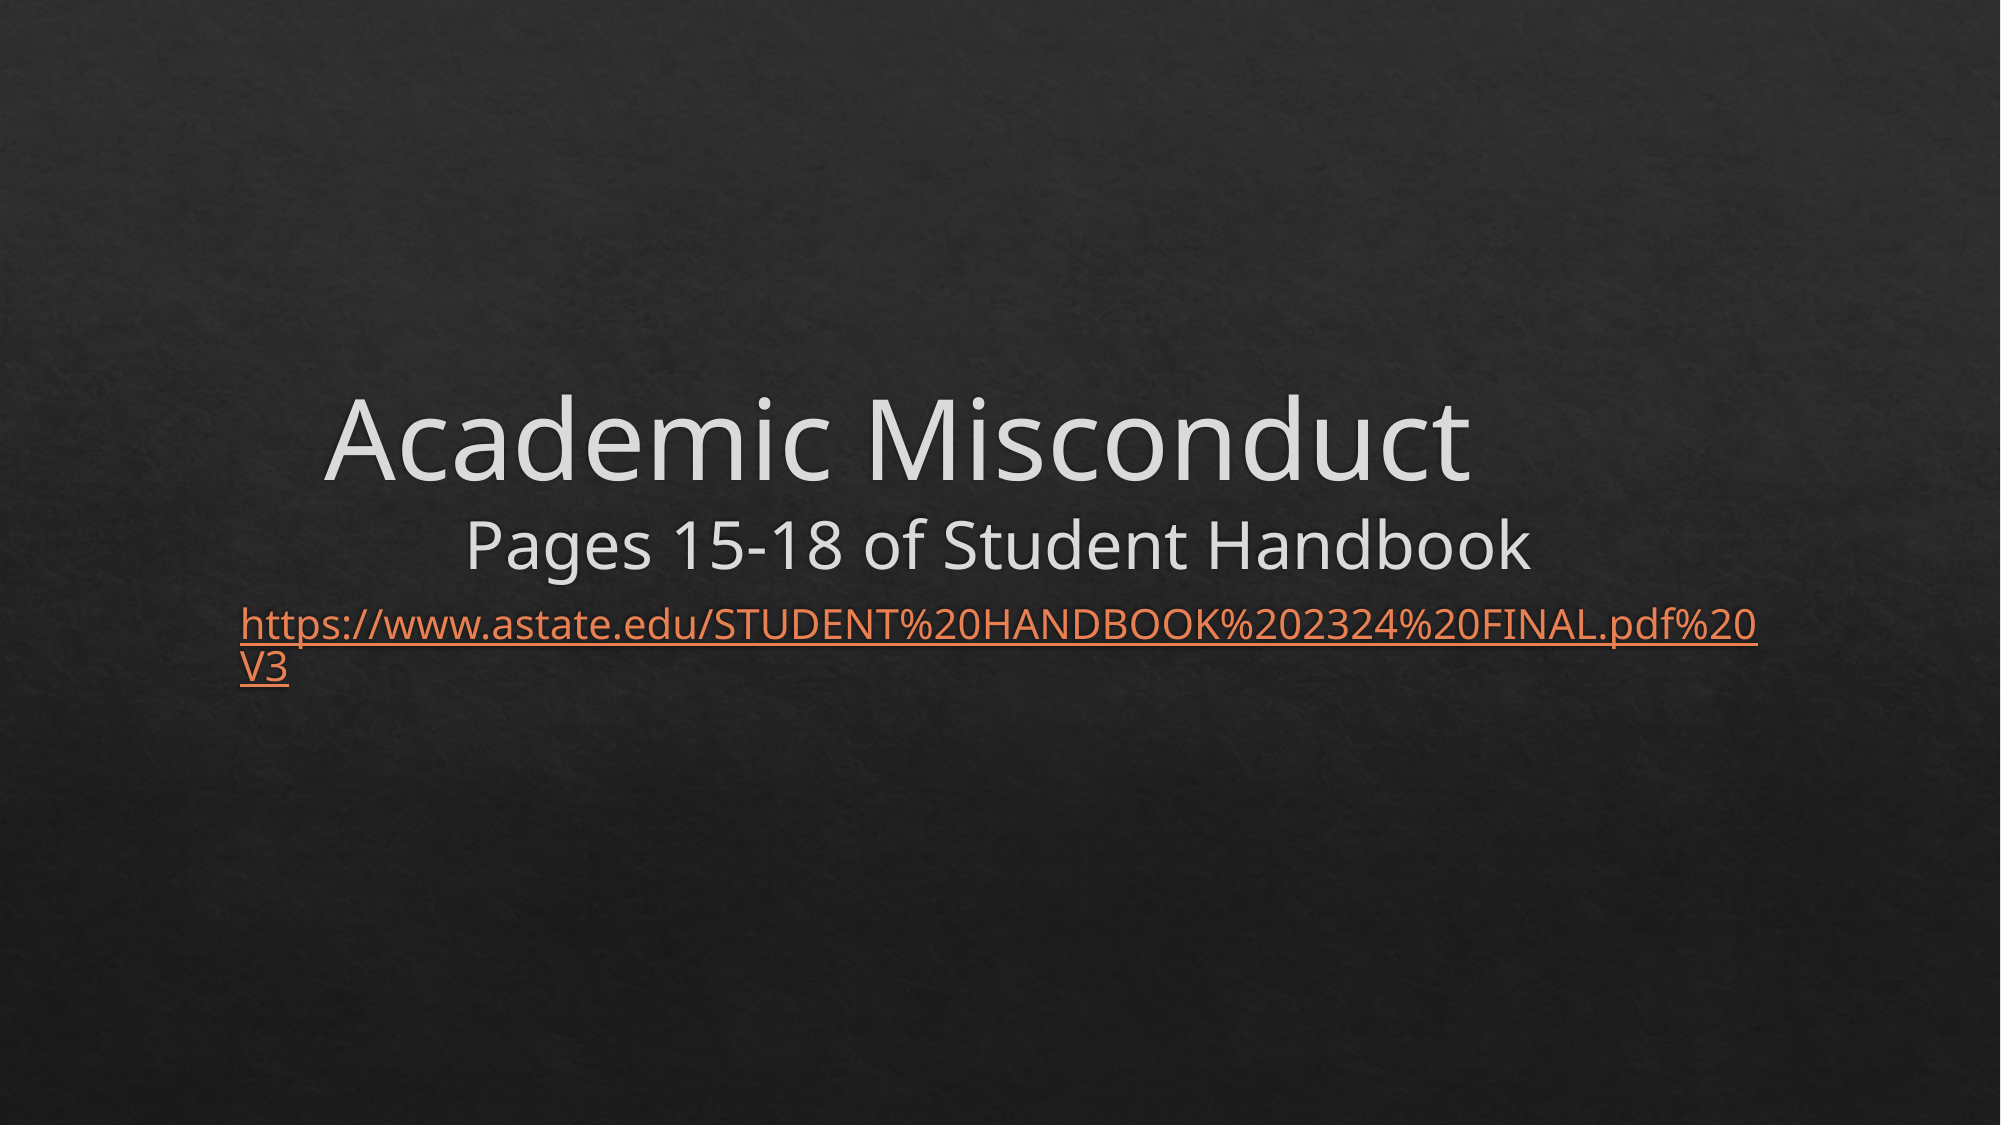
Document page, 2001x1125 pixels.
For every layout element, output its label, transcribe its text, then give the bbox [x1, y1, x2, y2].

title Academic Misconduct Pages 15-18 of Student Handbook [224, 290, 1774, 587]
subtitle https://www.astate.edu/STUDENT%20HANDBOOK%202324%20FINAL.pdf%20V3 [224, 590, 1774, 763]
